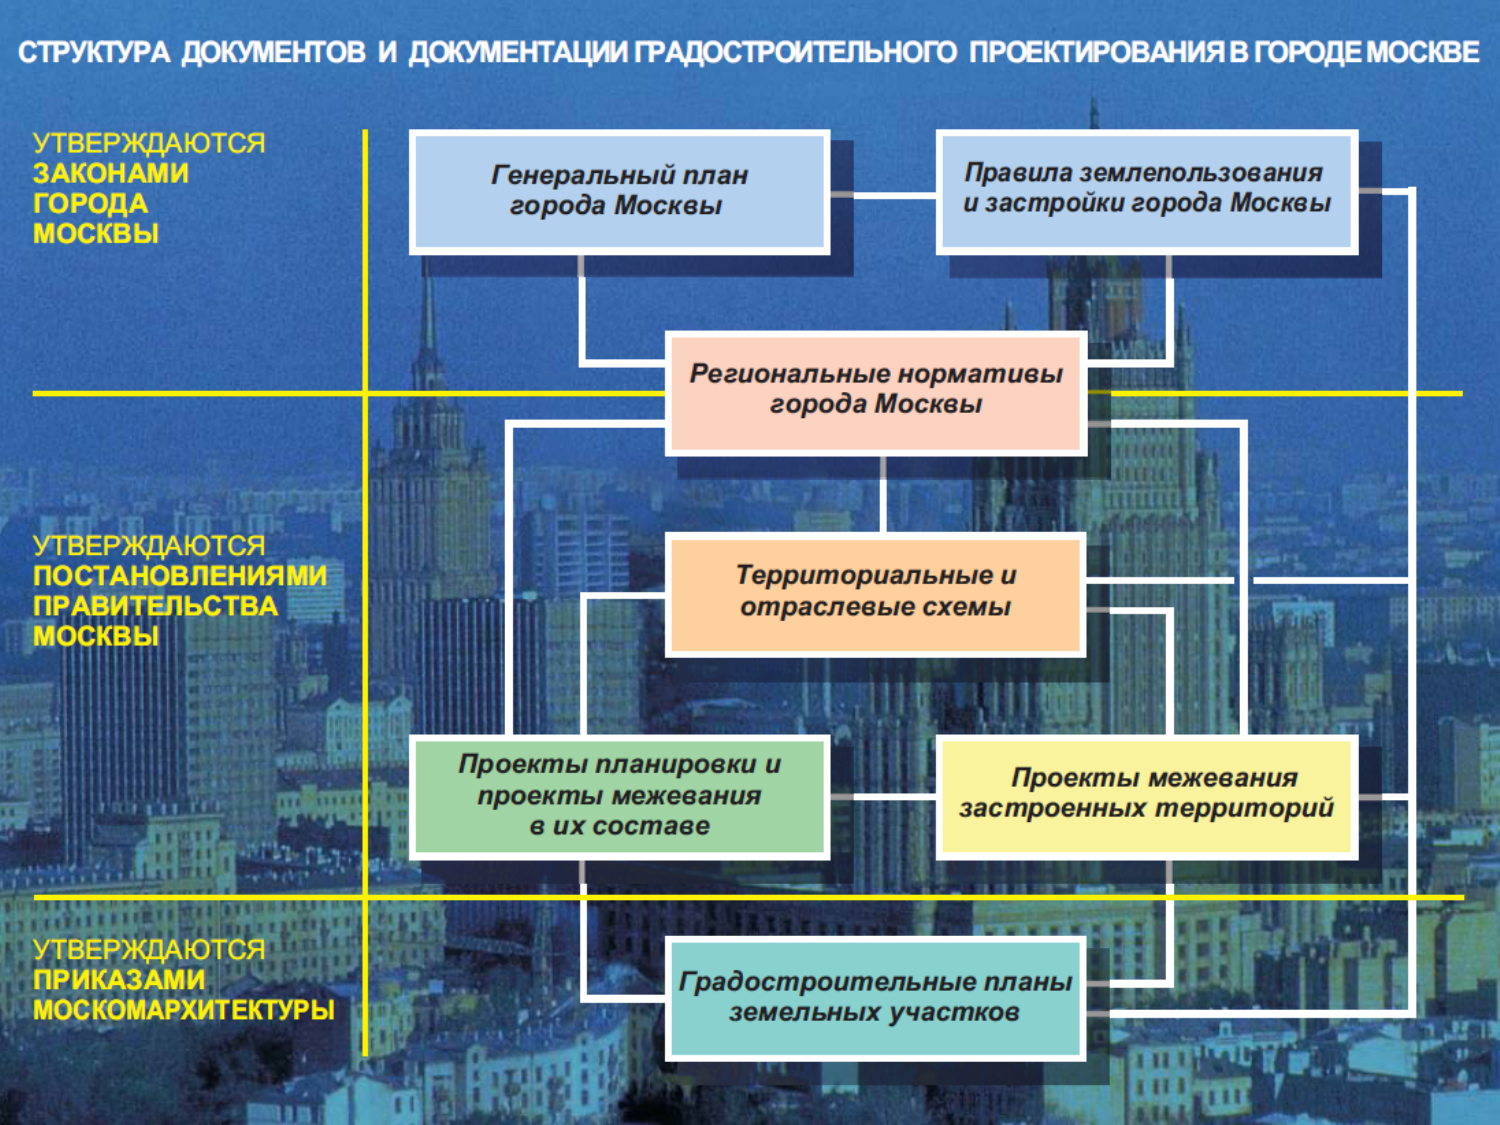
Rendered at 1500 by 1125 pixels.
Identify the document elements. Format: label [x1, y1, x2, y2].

list [0, 0, 1500, 1125]
